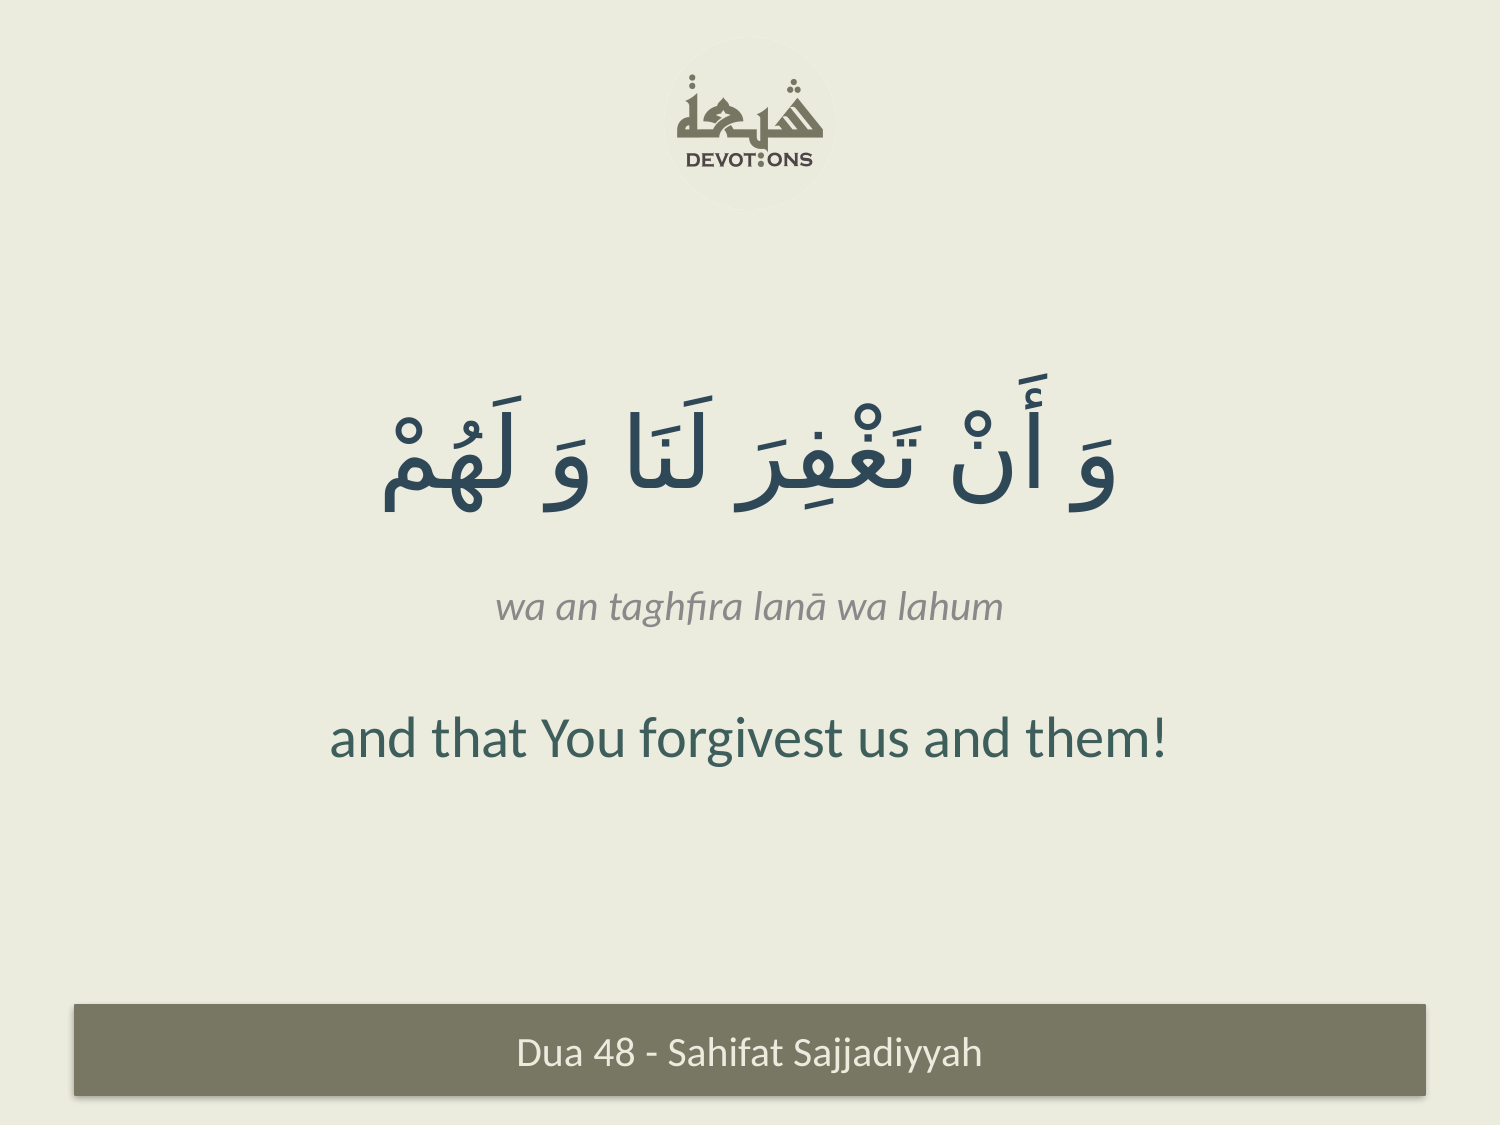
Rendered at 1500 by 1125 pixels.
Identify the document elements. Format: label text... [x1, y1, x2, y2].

text_box Dua 48 - Sahifat Sajjadiyyah [501, 1017, 999, 1083]
text_box وَ أَنْ تَغْفِرَ لَنَا وَ لَهُمْ wa an taghfira lanā wa lahum and that You forgivest us and them! [74, 381, 1425, 776]
picture [656, 29, 844, 218]
text_box [74, 1004, 1426, 1096]
